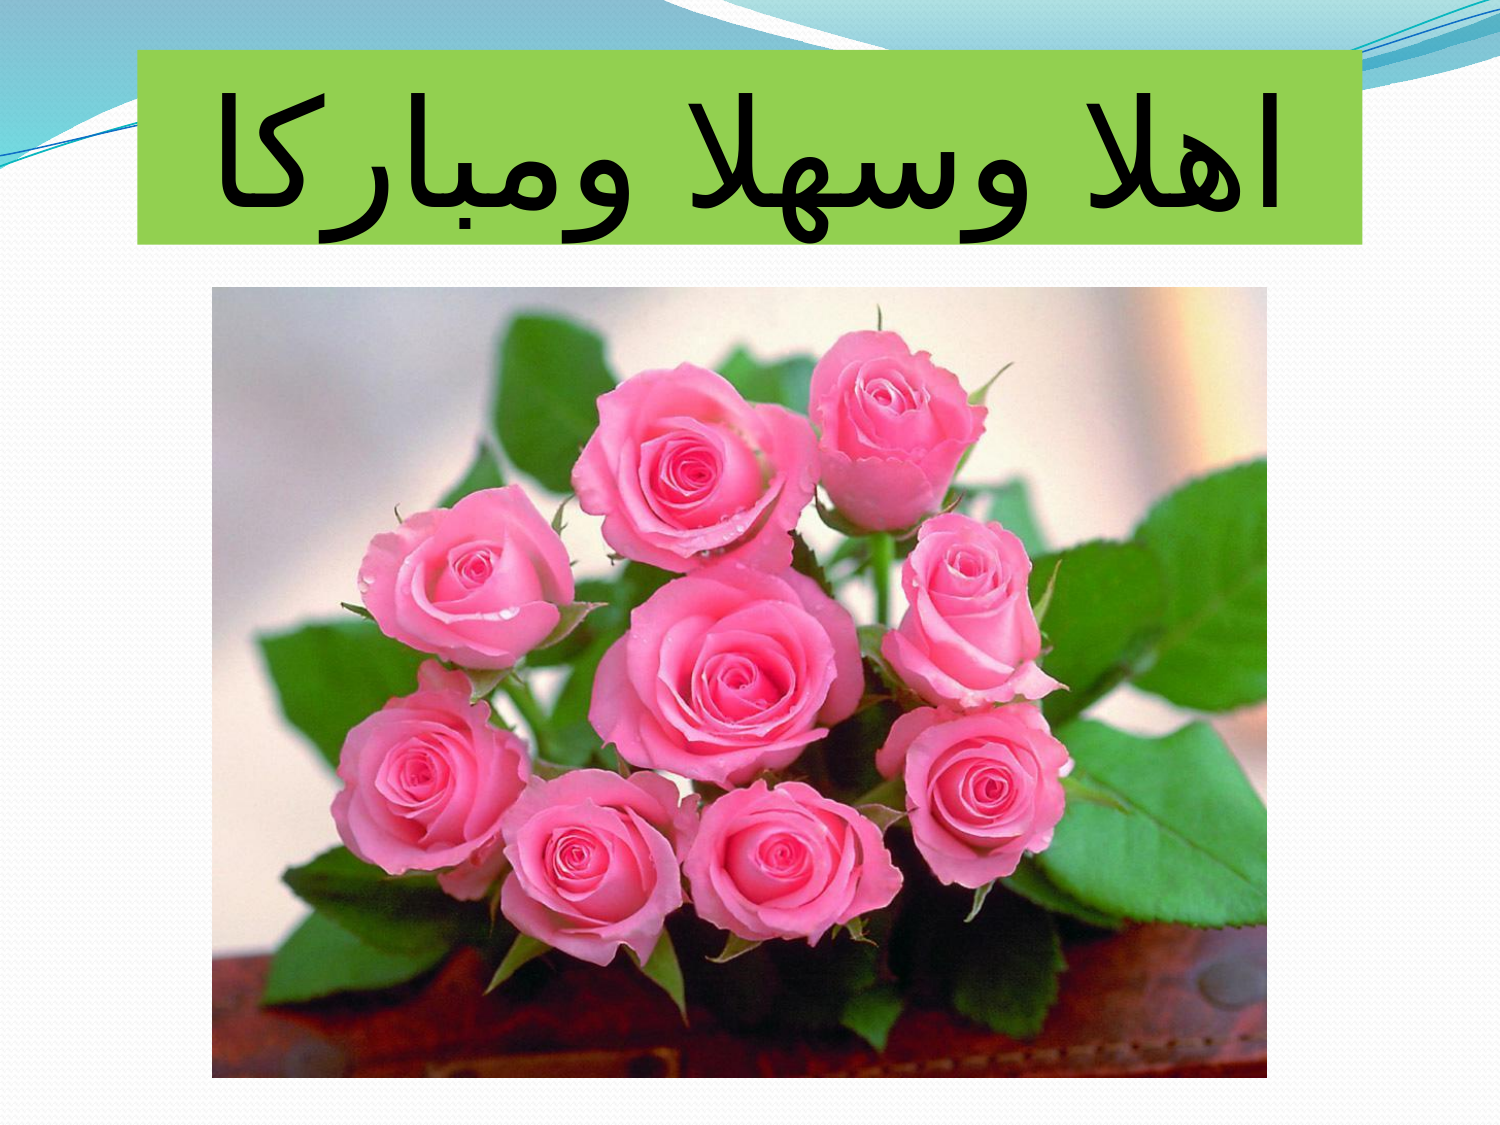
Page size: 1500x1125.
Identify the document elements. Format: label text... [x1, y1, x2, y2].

picture [212, 287, 1267, 1079]
text_box اهلا وسهلا ومباركا [137, 49, 1363, 245]
